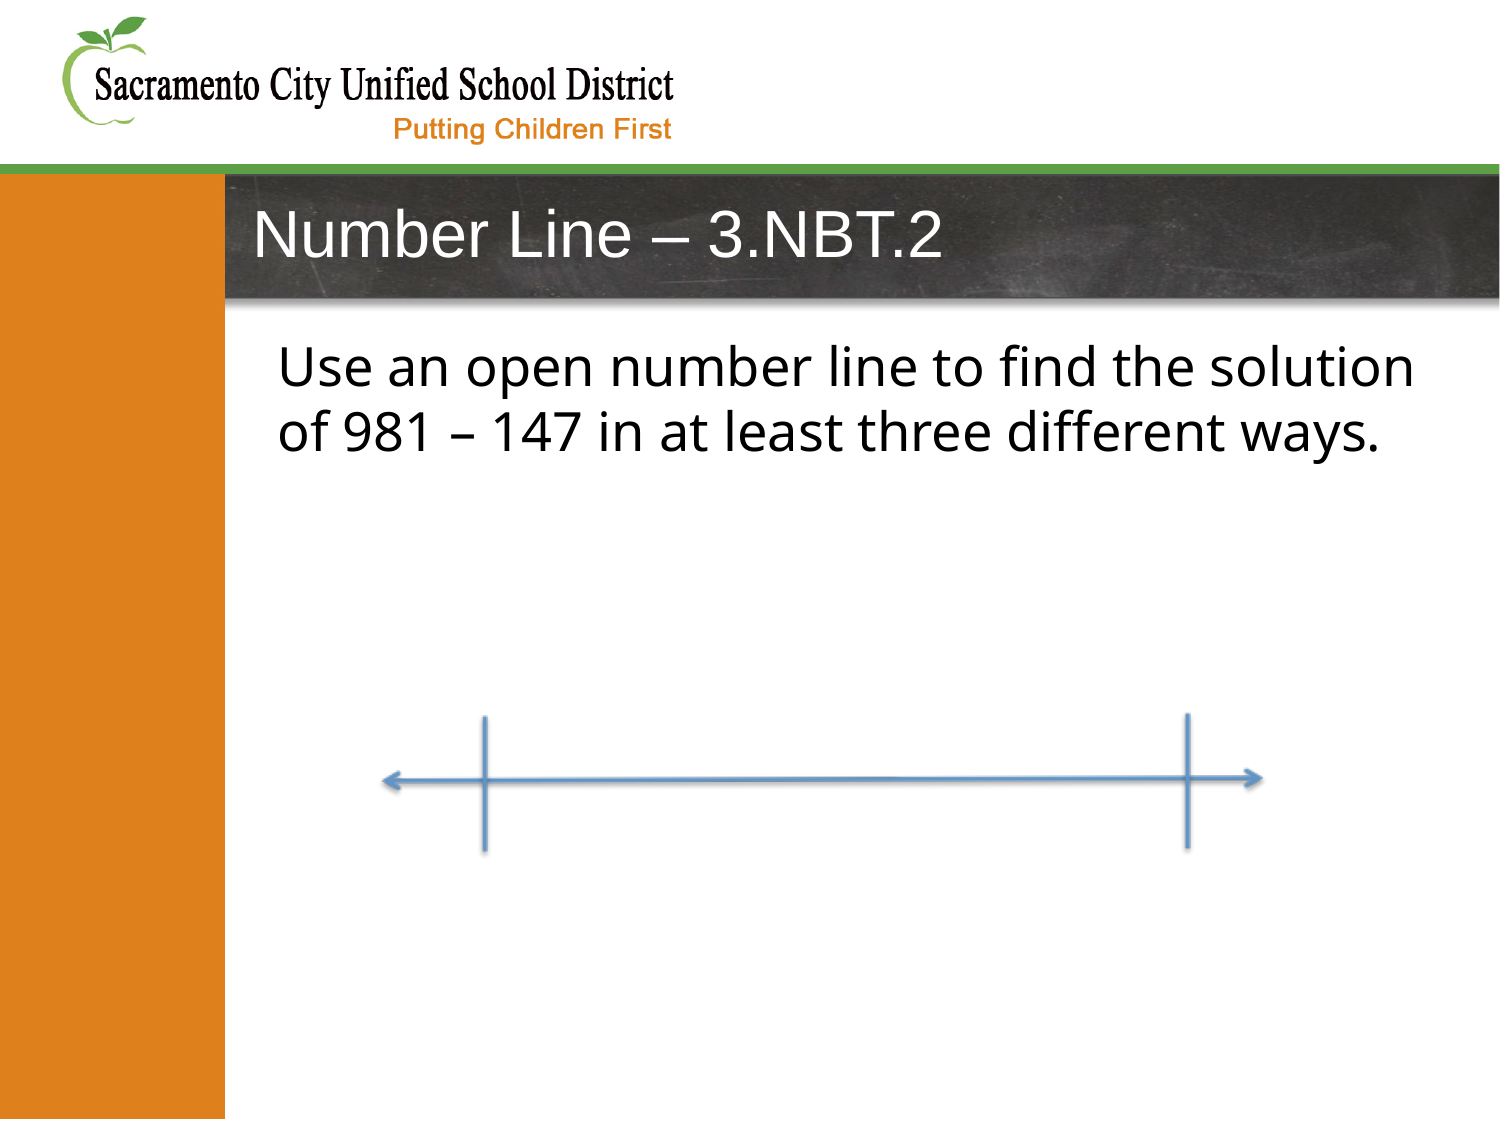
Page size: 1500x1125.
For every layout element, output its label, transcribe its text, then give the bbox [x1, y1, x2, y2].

title Number Line – 3.NBT.2 [237, 174, 1488, 288]
list Use an open number line to find the solution of 981 – 147 in at least three different ways. [262, 324, 1450, 1025]
picture [0, 0, 1500, 1119]
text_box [349, 624, 1307, 1065]
